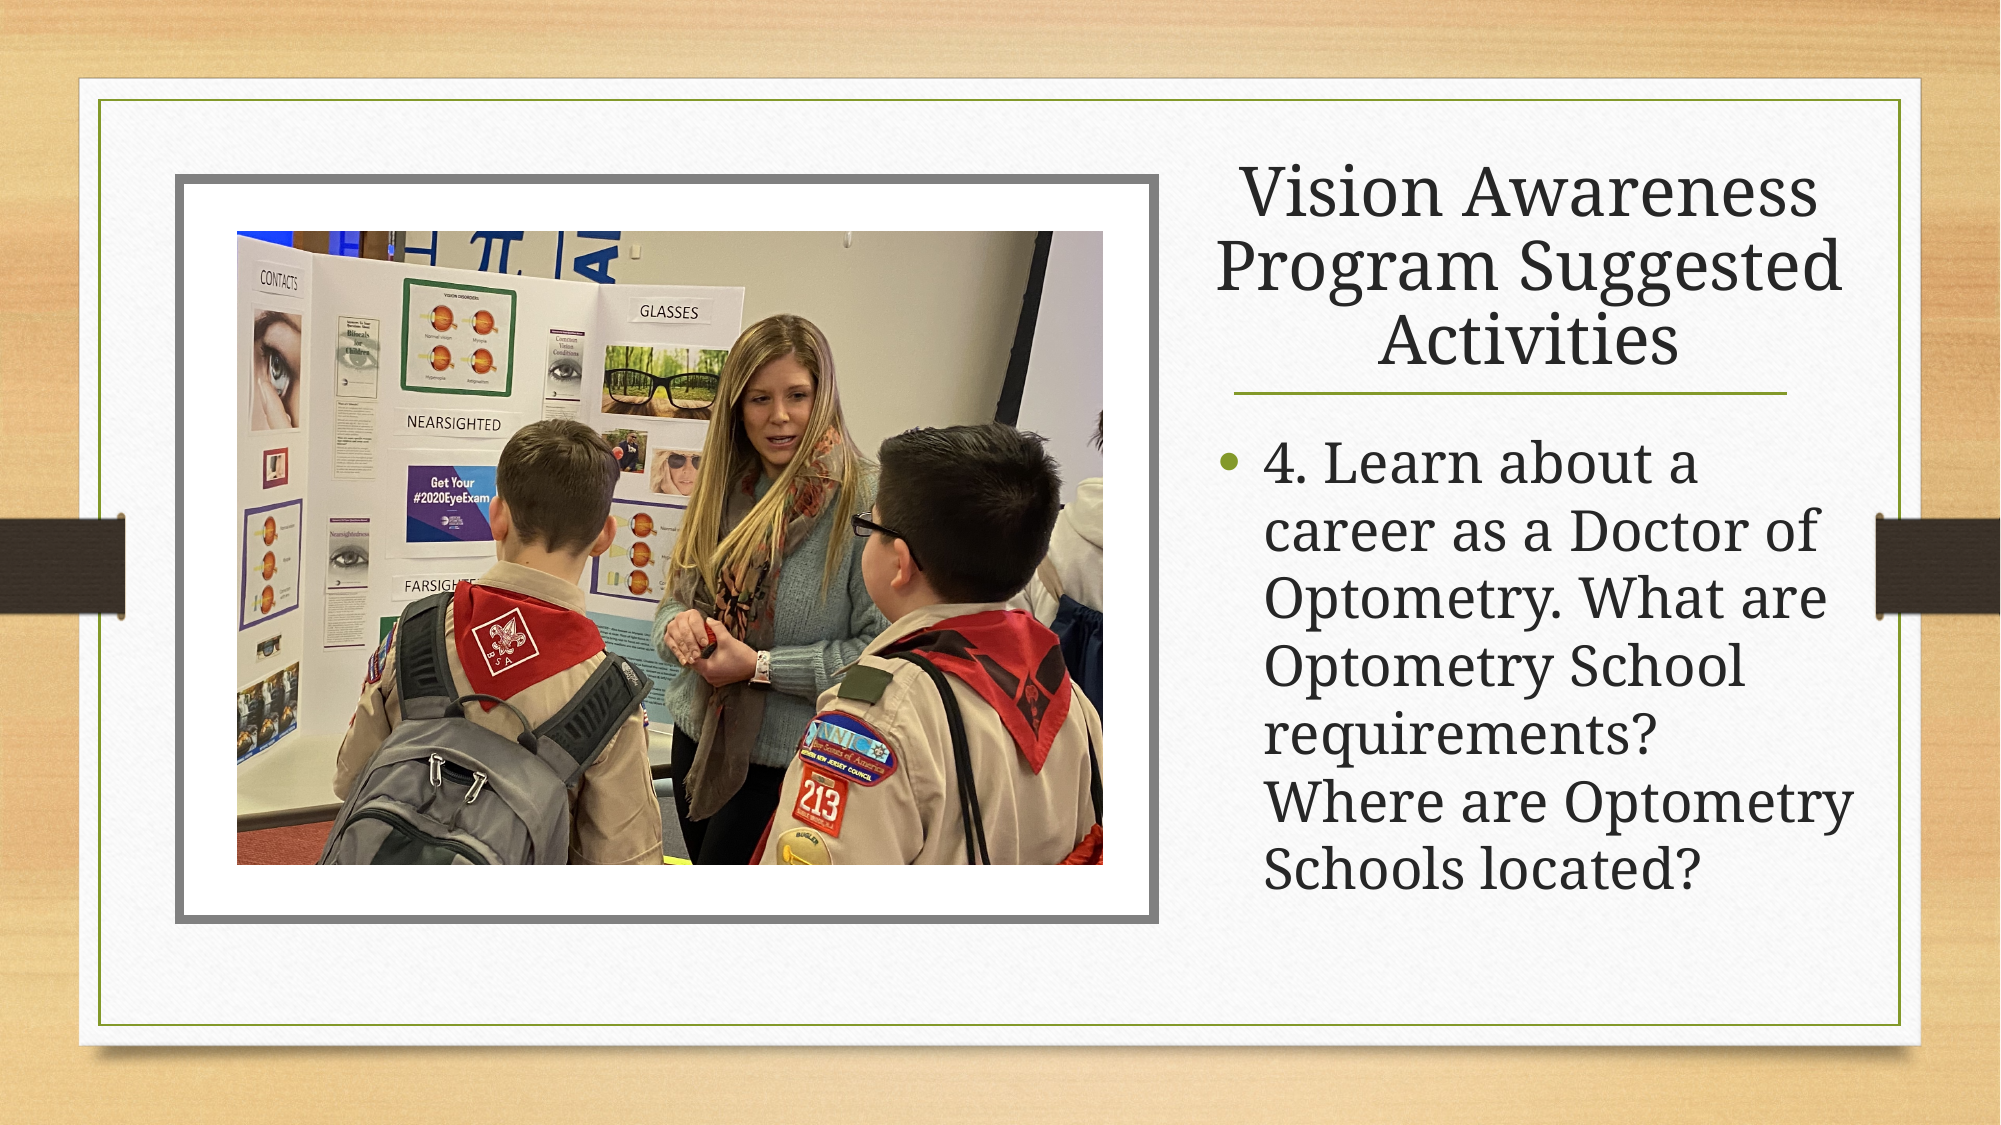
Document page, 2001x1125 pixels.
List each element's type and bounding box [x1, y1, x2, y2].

text_box [0, 0, 2000, 1125]
list [236, 231, 1104, 866]
